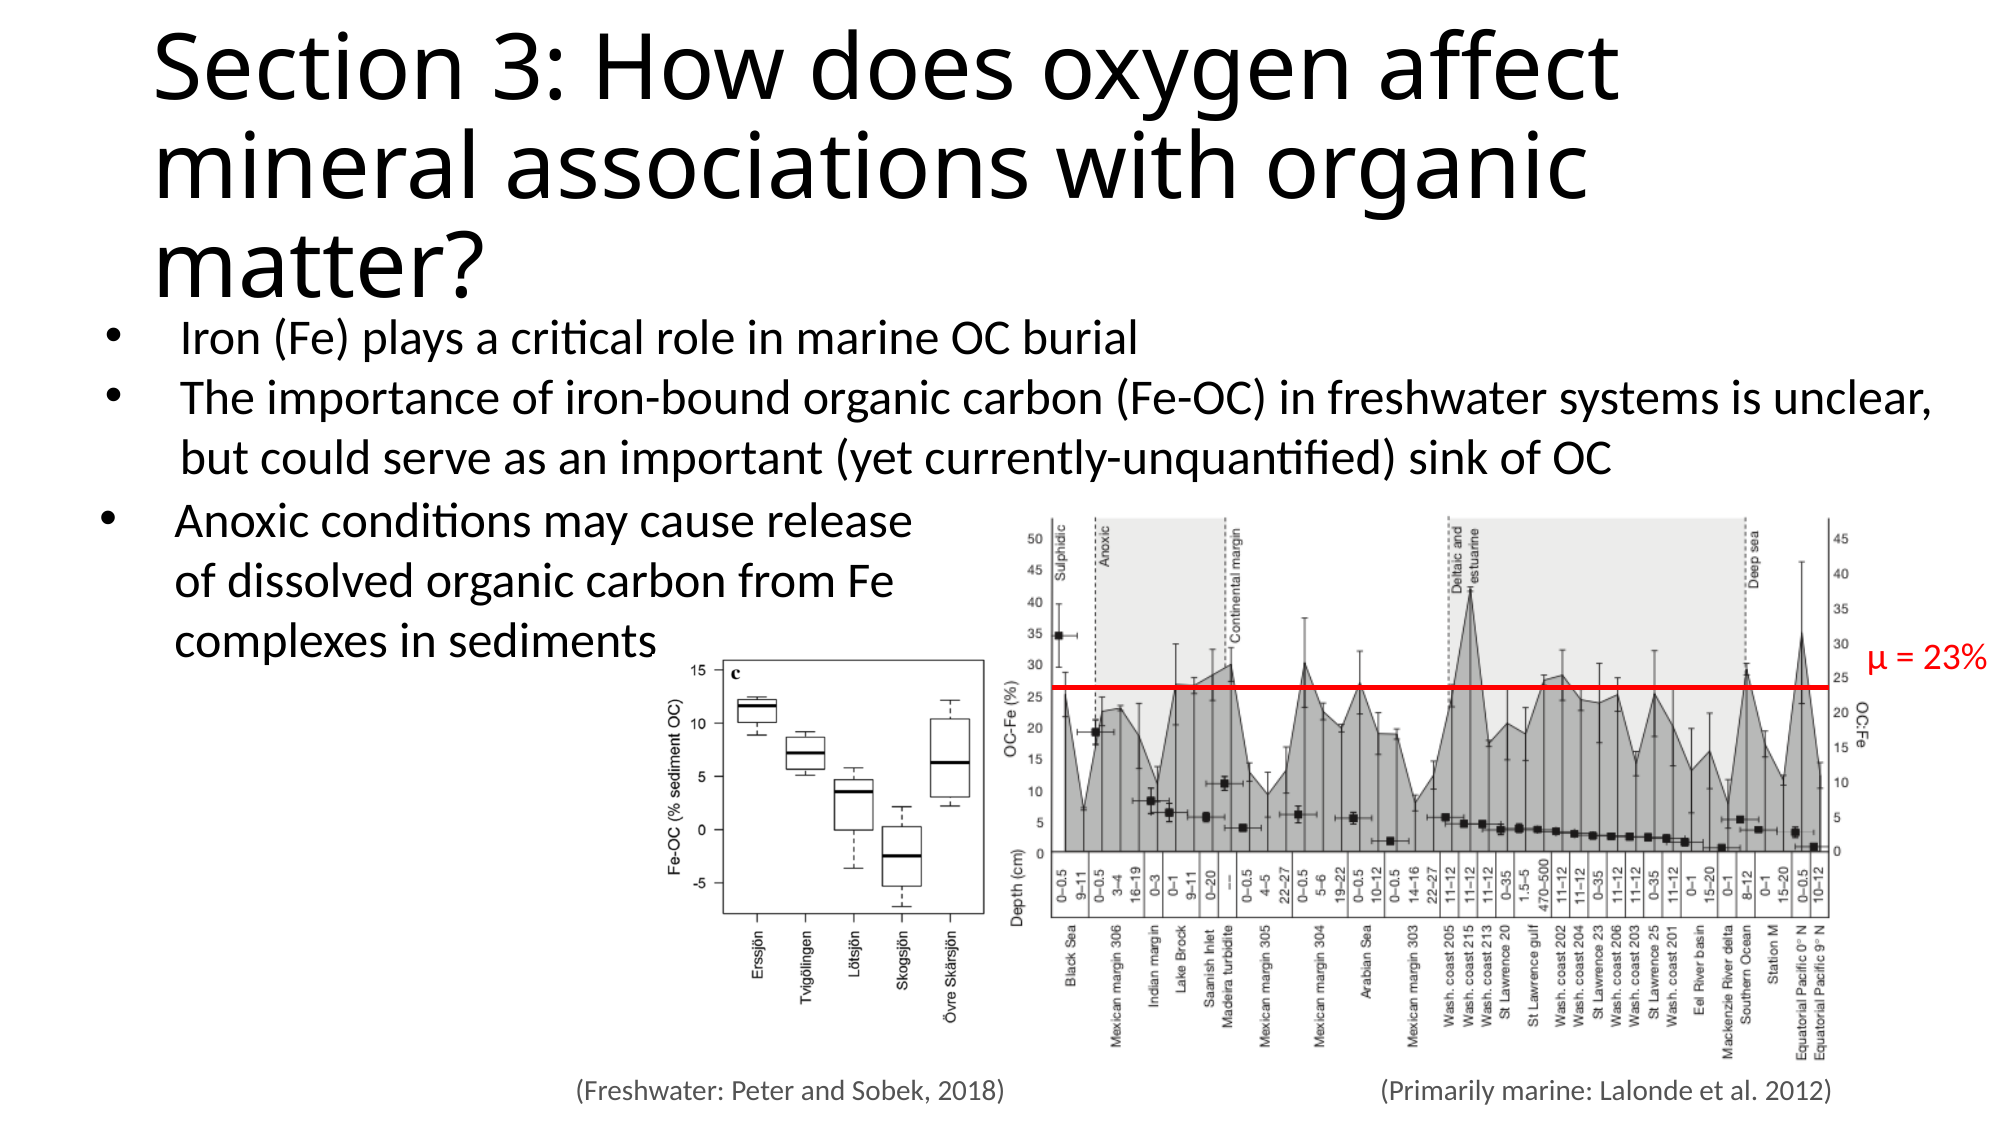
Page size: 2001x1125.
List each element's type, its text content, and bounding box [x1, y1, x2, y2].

text_box Iron (Fe) plays a critical role in marine OC burial The importance of iron-bound organic carbon (Fe-OC) in freshwater systems is unclear, but could serve as an important (yet currently-unquantified) sink of OC [90, 297, 1957, 492]
picture [652, 654, 998, 1034]
picture [999, 493, 1875, 1079]
text_box (Freshwater: Peter and Sobek, 2018) [560, 1064, 1021, 1114]
title Section 3: How does oxygen affect mineral associations with organic matter? [137, 59, 1863, 278]
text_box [1052, 624, 2000, 1115]
text_box Anoxic conditions may cause release of dissolved organic carbon from Fe complexes in sediments [84, 479, 959, 675]
